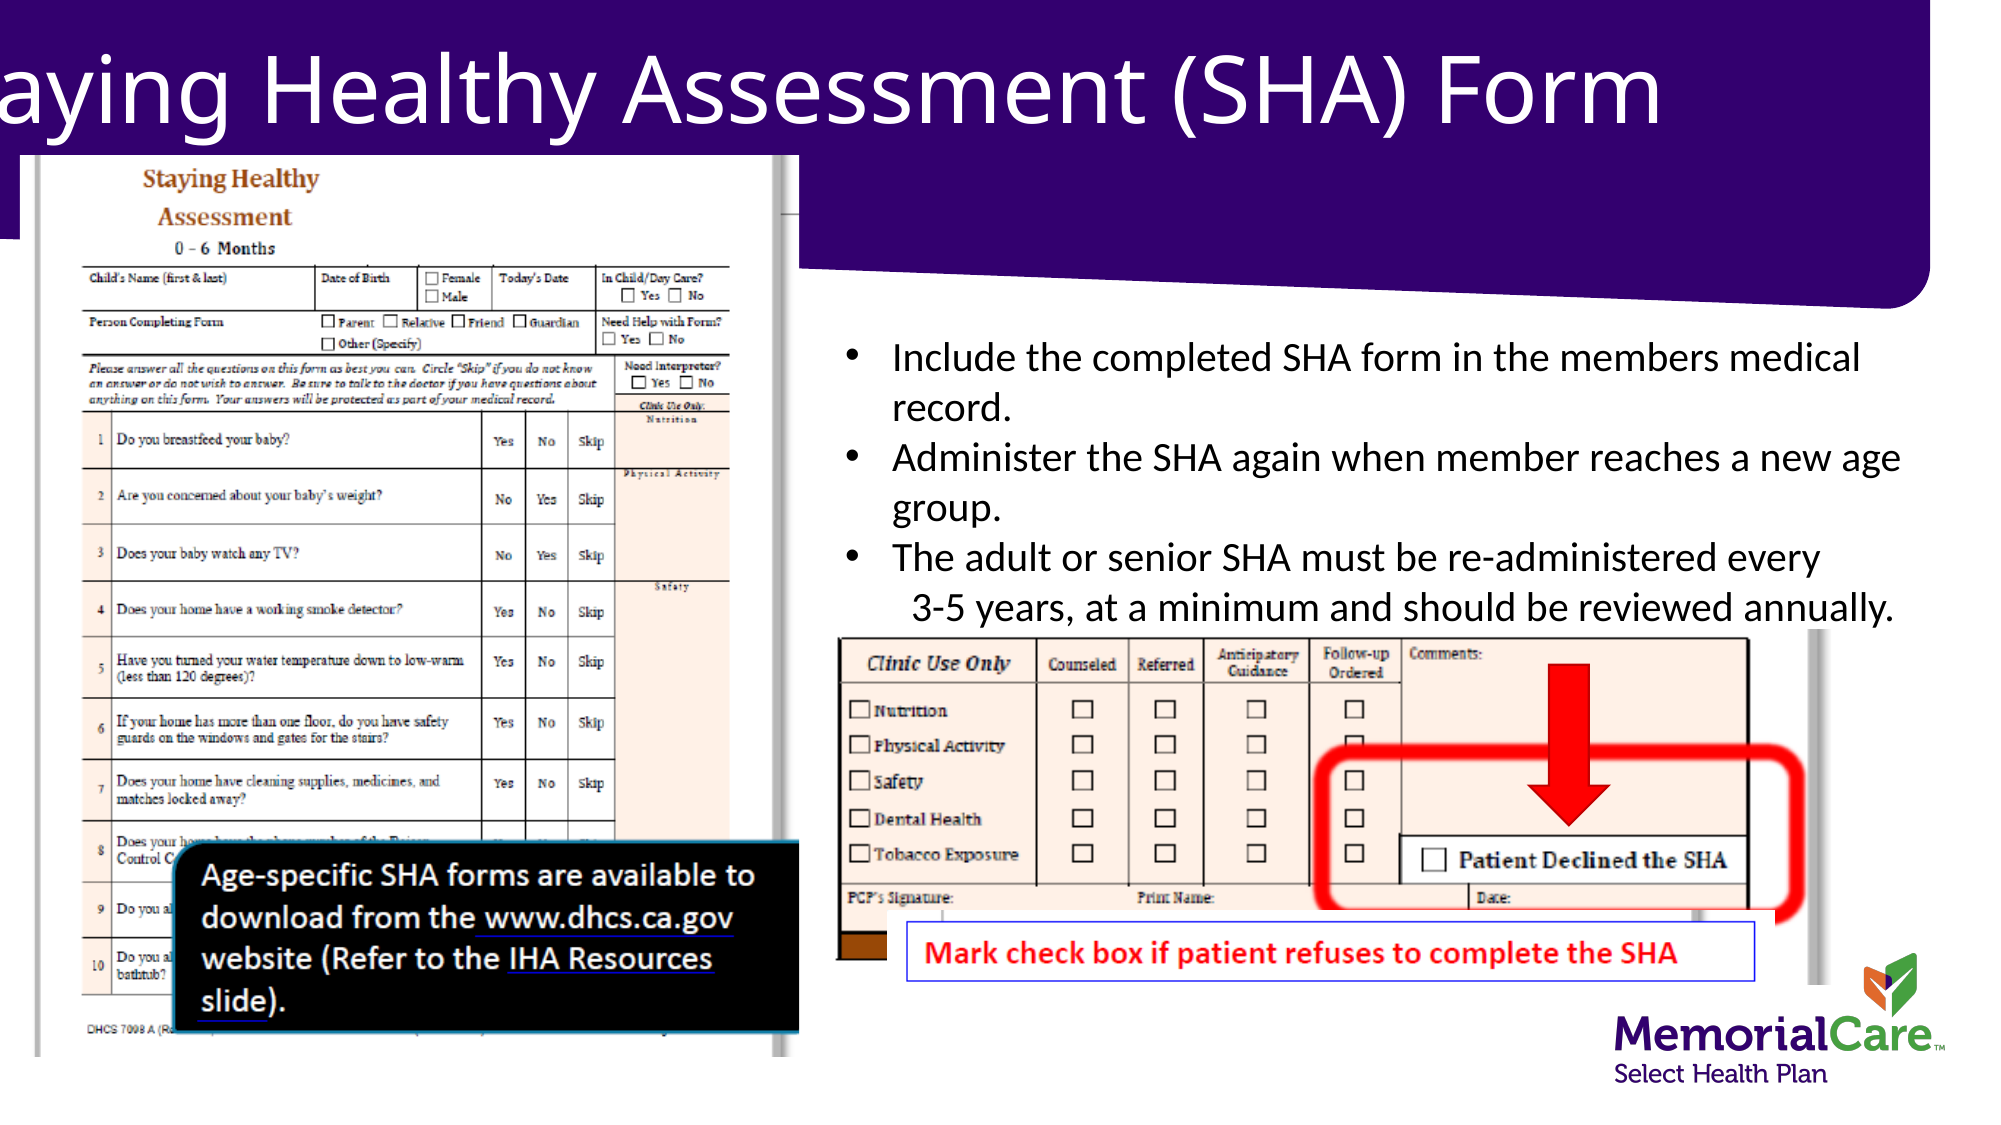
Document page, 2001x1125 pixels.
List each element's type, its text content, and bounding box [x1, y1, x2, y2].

text_box Staying Healthy Assessment (SHA) Form [0, 22, 1682, 151]
picture [19, 155, 800, 1057]
picture [830, 629, 1975, 1122]
text_box Include the completed SHA form in the members medical record. Administer the SHA again when member reaches a new age group. The adult or senior SHA must be re-administered every 3-5 years, at a minimum and should be reviewed annually. [830, 322, 1919, 638]
